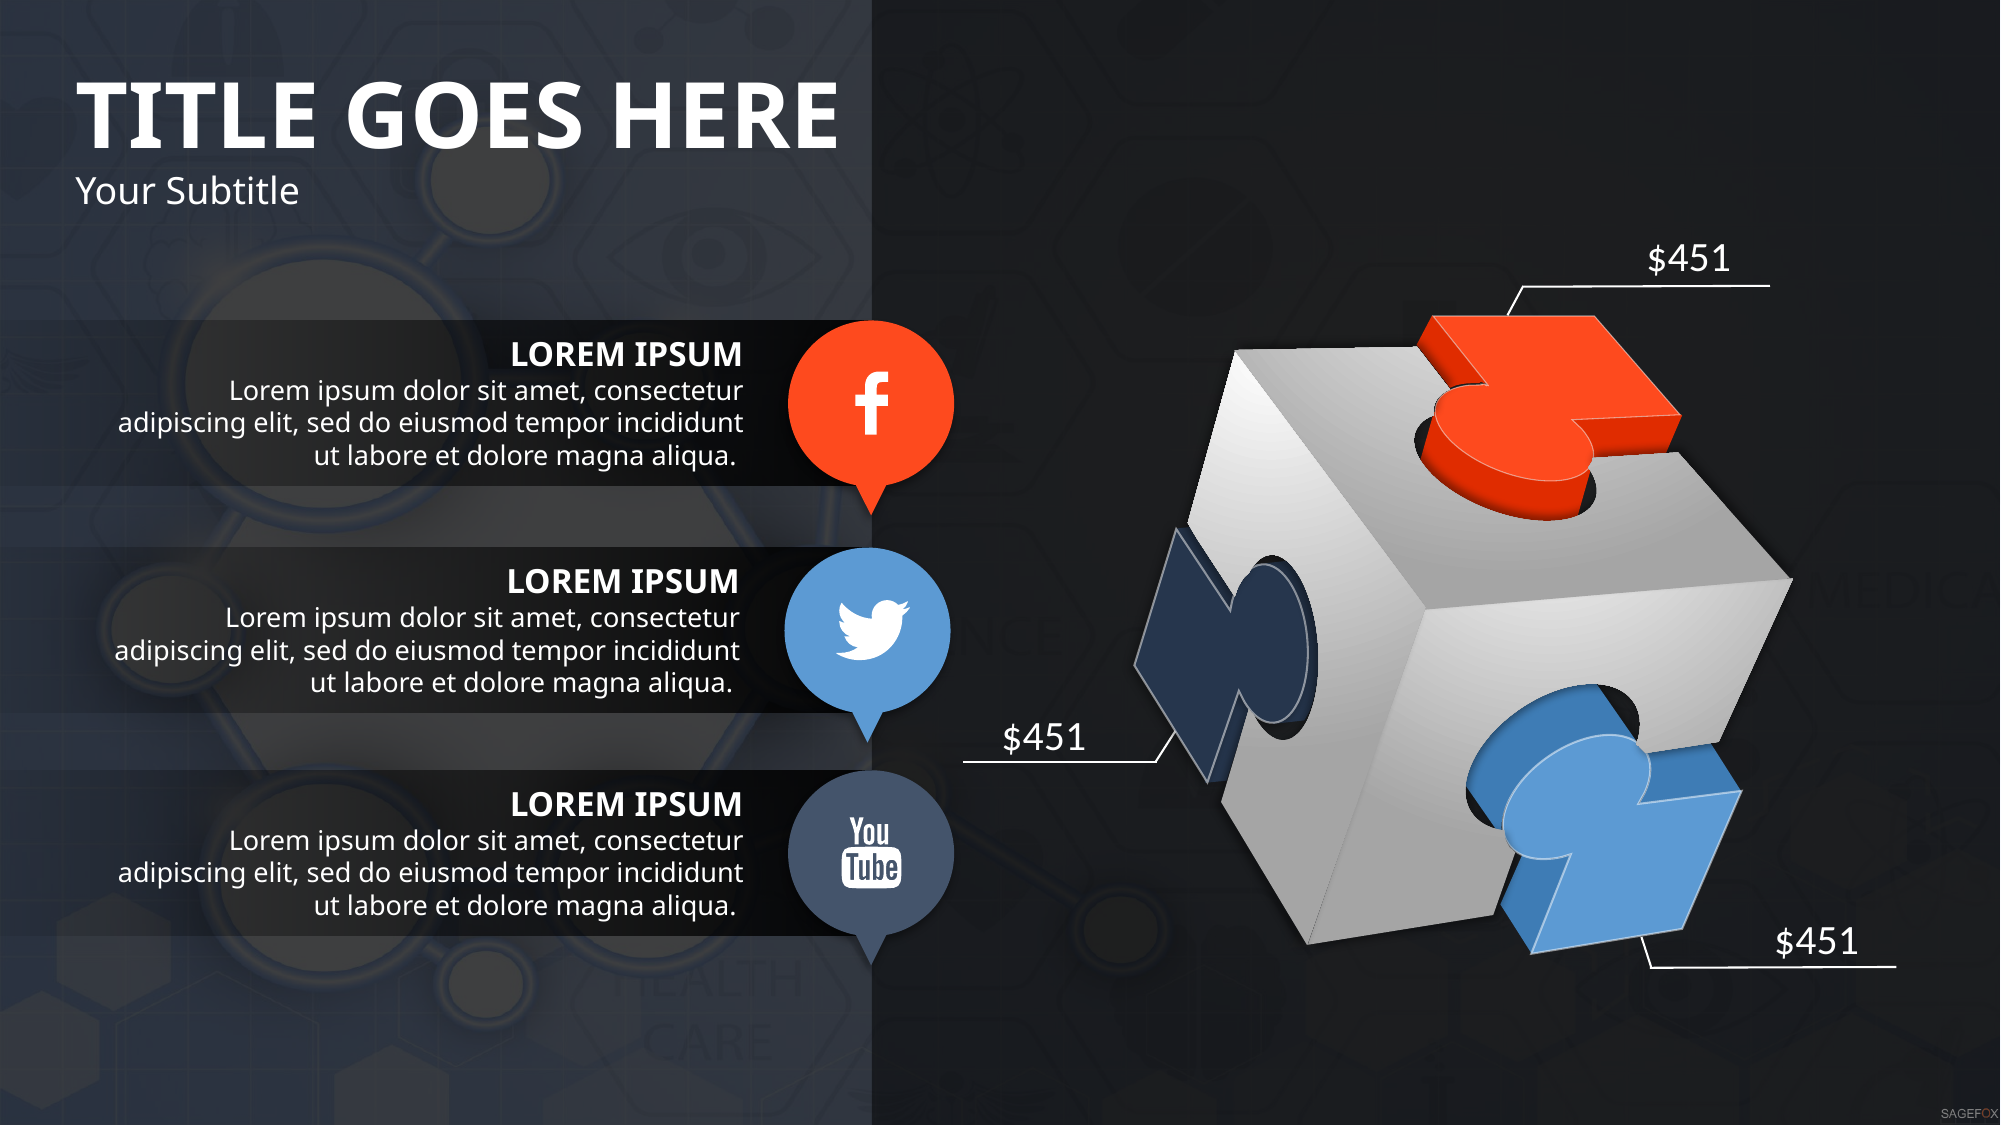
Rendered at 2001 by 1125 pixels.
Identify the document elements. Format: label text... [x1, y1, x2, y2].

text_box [1460, 700, 1749, 952]
text_box $451 [1759, 905, 1890, 936]
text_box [784, 547, 951, 743]
text_box [871, 0, 2000, 1125]
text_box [1507, 285, 1770, 316]
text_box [0, 770, 788, 936]
text_box [1219, 782, 1366, 948]
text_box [1133, 515, 1435, 782]
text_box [1196, 782, 1211, 788]
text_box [788, 320, 955, 516]
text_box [0, 547, 784, 713]
text_box TITLE GOES HERE Your Subtitle [60, 49, 1036, 220]
text_box [1310, 579, 1794, 946]
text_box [1613, 695, 1626, 700]
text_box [1413, 303, 1680, 513]
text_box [788, 770, 955, 966]
text_box [1188, 349, 1358, 515]
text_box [0, 320, 788, 486]
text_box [1641, 936, 1897, 968]
text_box $451 [1631, 222, 1762, 285]
text_box $451 [986, 701, 1038, 767]
text_box [1235, 345, 1793, 610]
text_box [1038, 626, 1128, 821]
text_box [1680, 443, 1799, 700]
